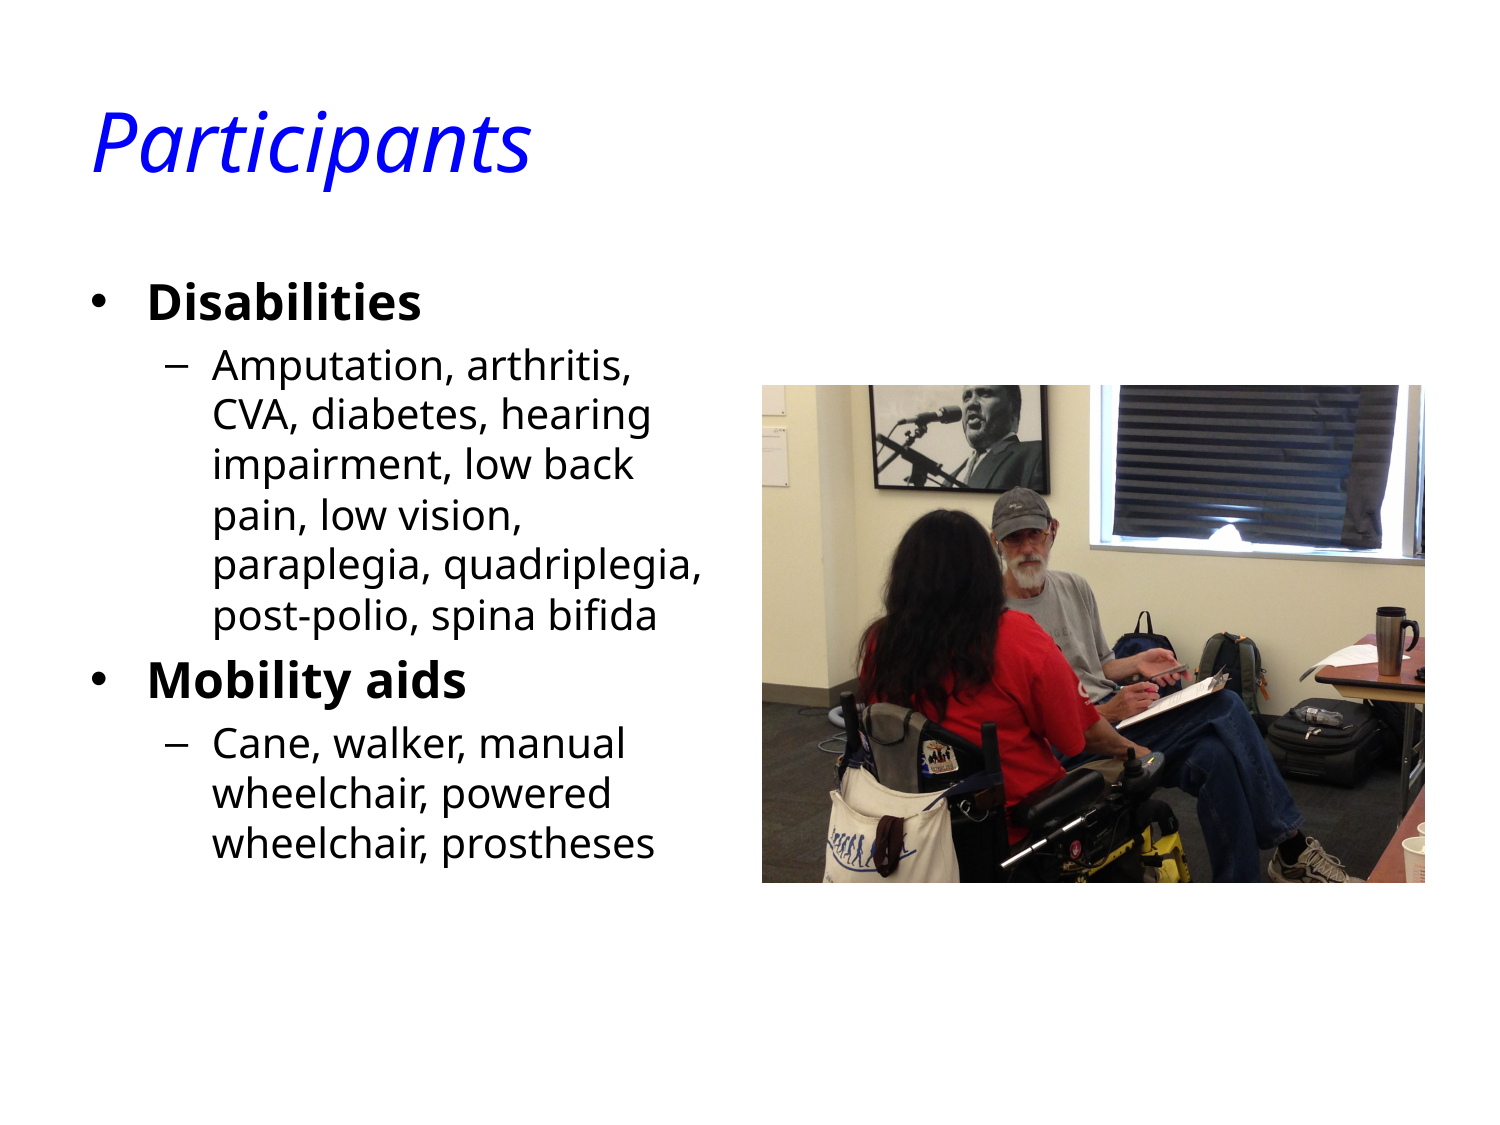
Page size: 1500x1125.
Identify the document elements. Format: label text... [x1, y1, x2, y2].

title Participants [75, 45, 1425, 233]
list Disabilities Amputation, arthritis, CVA, diabetes, hearing impairment, low back pain, low vision, paraplegia, quadriplegia, post-polio, spina bifida Mobility aids Cane, walker, manual wheelchair, powered wheelchair, prostheses [75, 262, 738, 1005]
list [762, 262, 1426, 1006]
